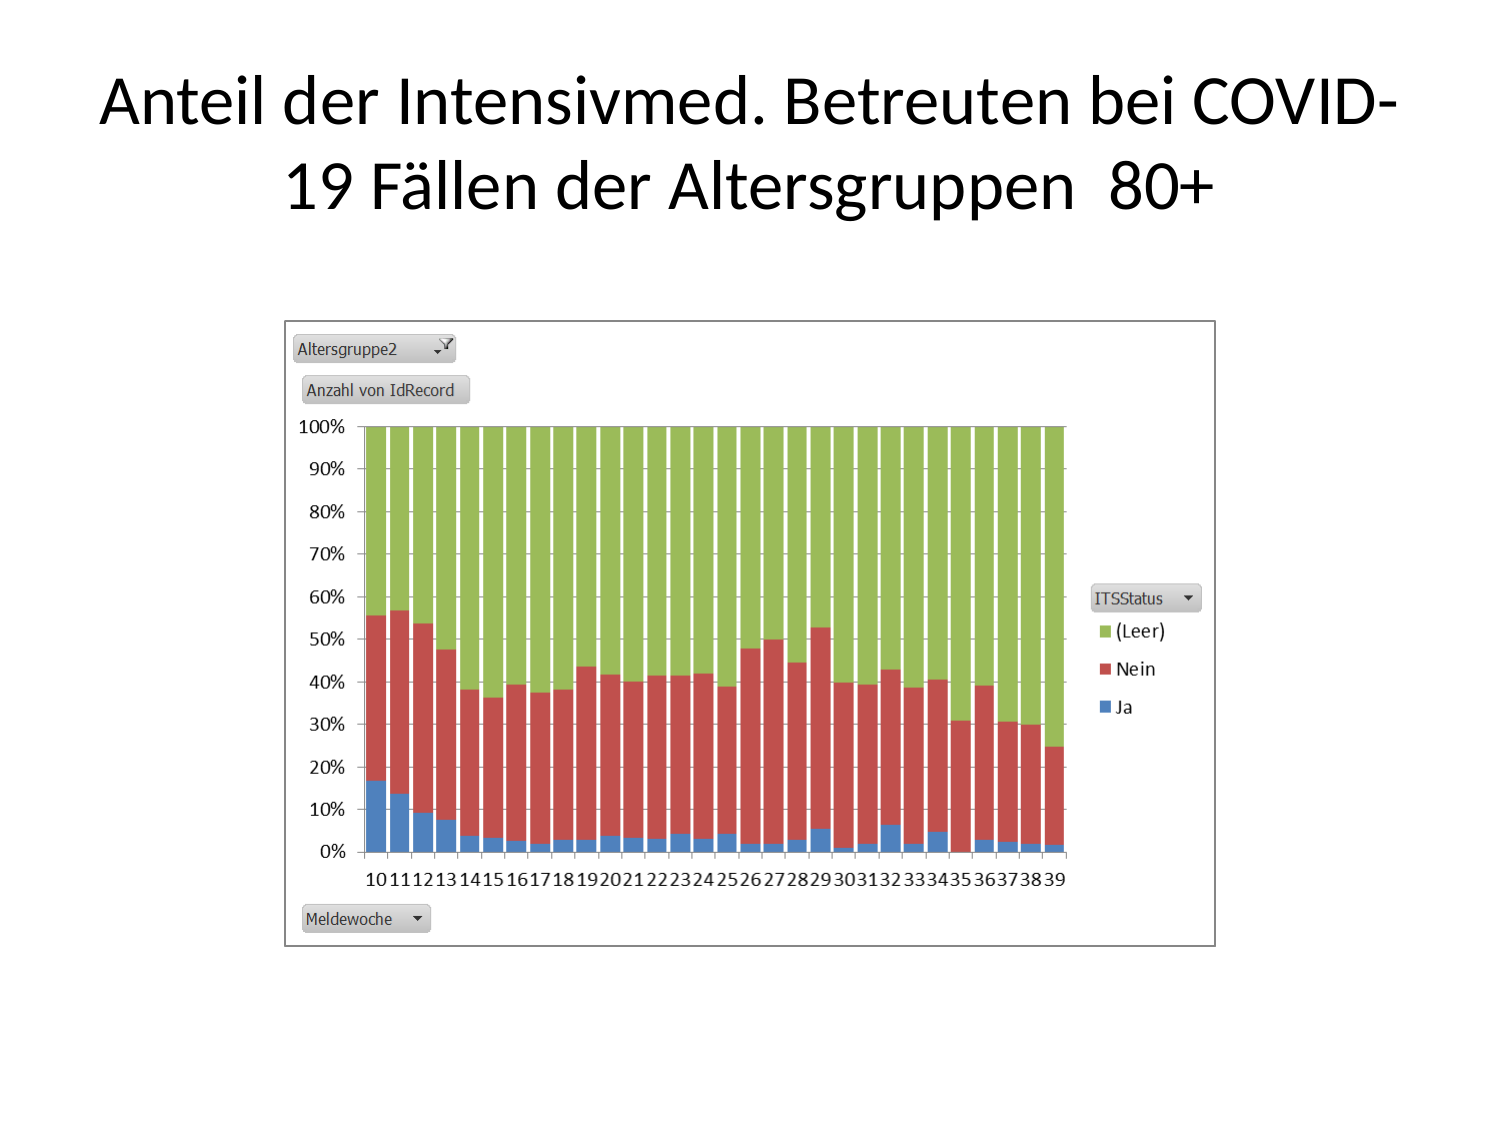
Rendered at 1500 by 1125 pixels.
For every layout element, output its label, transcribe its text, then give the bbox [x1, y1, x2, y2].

title Anteil der Intensivmed. Betreuten bei COVID-19 Fällen der Altersgruppen 80+ [75, 45, 1425, 233]
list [284, 320, 1216, 947]
